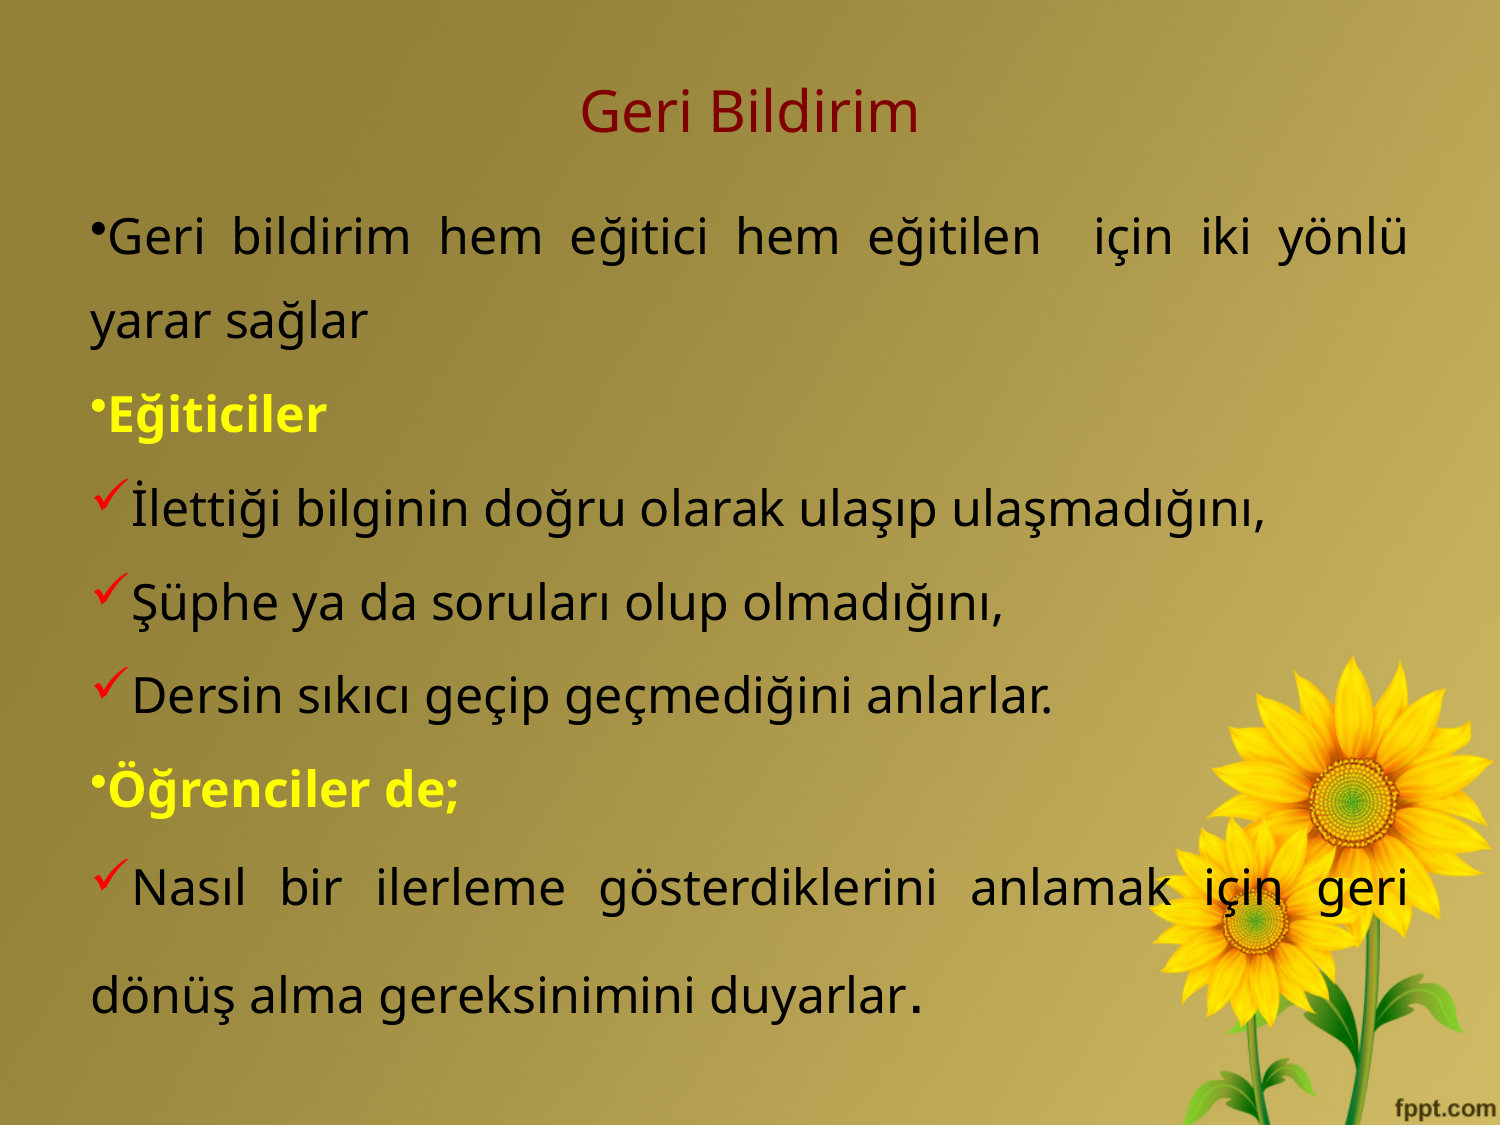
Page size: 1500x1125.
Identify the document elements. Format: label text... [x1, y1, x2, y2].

picture [0, 0, 1500, 1125]
list Geri bildirim hem eğitici hem eğitilen için iki yönlü yarar sağlar Eğiticiler İlettiği bilginin doğru olarak ulaşıp ulaşmadığını, Şüphe ya da soruları olup olmadığını, Dersin sıkıcı geçip geçmediğini anlarlar. Öğrenciler de; Nasıl bir ilerleme gösterdiklerini anlamak için geri dönüş alma gereksinimini duyarlar. [75, 172, 1425, 1005]
title Geri Bildirim [75, 45, 1425, 172]
